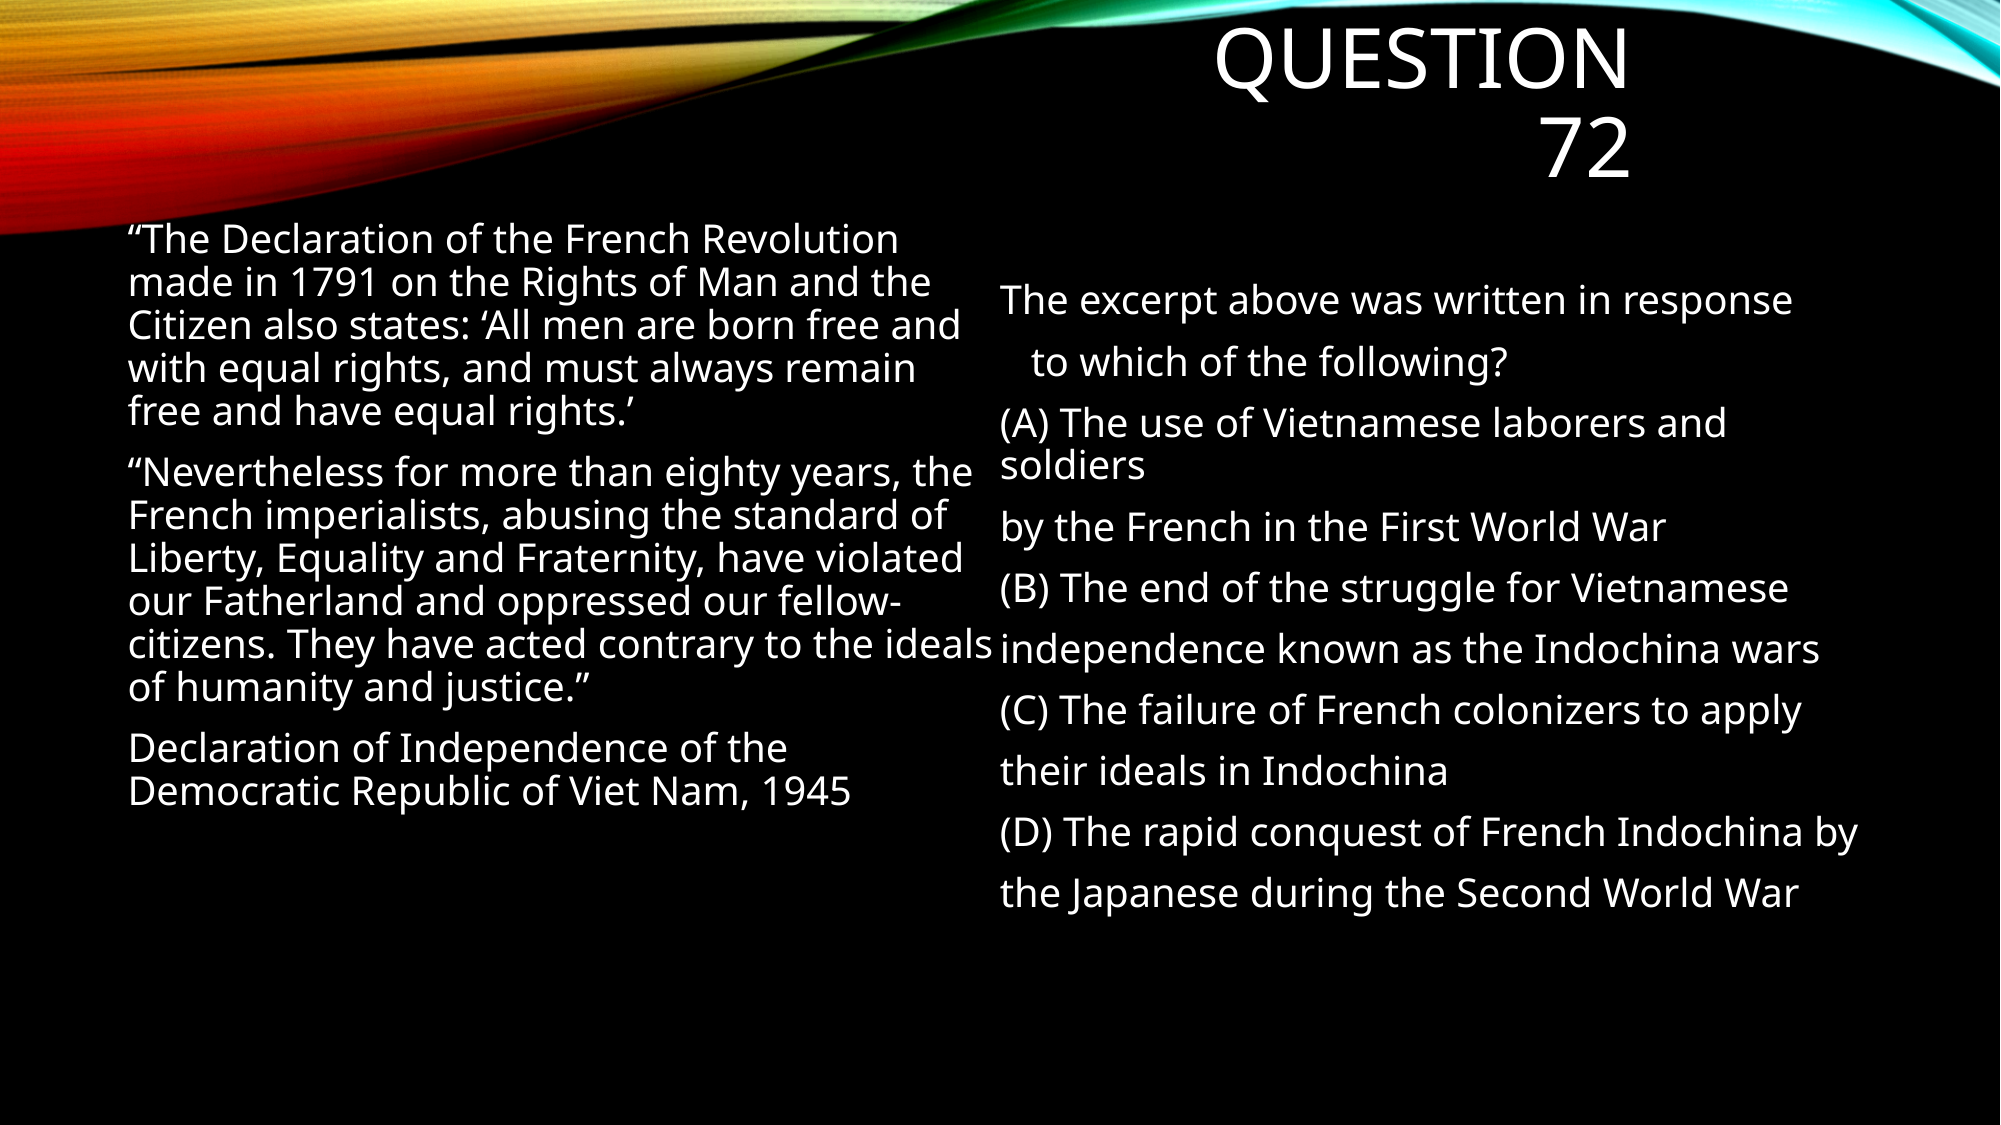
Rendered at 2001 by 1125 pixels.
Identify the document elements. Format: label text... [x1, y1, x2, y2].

list “The Declaration of the French Revolution made in 1791 on the Rights of Man and the Citizen also states: ‘All men are born free and with equal rights, and must always remain free and have equal rights.’ “Nevertheless for more than eighty years, the French imperialists, abusing the standard of Liberty, Equality and Fraternity, have violated our Fatherland and oppressed our fellow-citizens. They have acted contrary to the ideals of humanity and justice.” Declaration of Independence of the Democratic Republic of Viet Nam, 1945 The excerpt above was written in response to which of the following? (A) The use of Vietnamese laborers and soldiers by the French in the First World War (B) The end of the struggle for Vietnamese independence known as the Indochina wars (C) The failure of French colonizers to apply their ideals in Indochina (D) The rapid conquest of French Indochina by the Japanese during the Second World War [112, 212, 1888, 1021]
picture [0, 0, 1177, 237]
picture [1648, 0, 2000, 237]
title Question 72 [1177, 0, 1648, 212]
